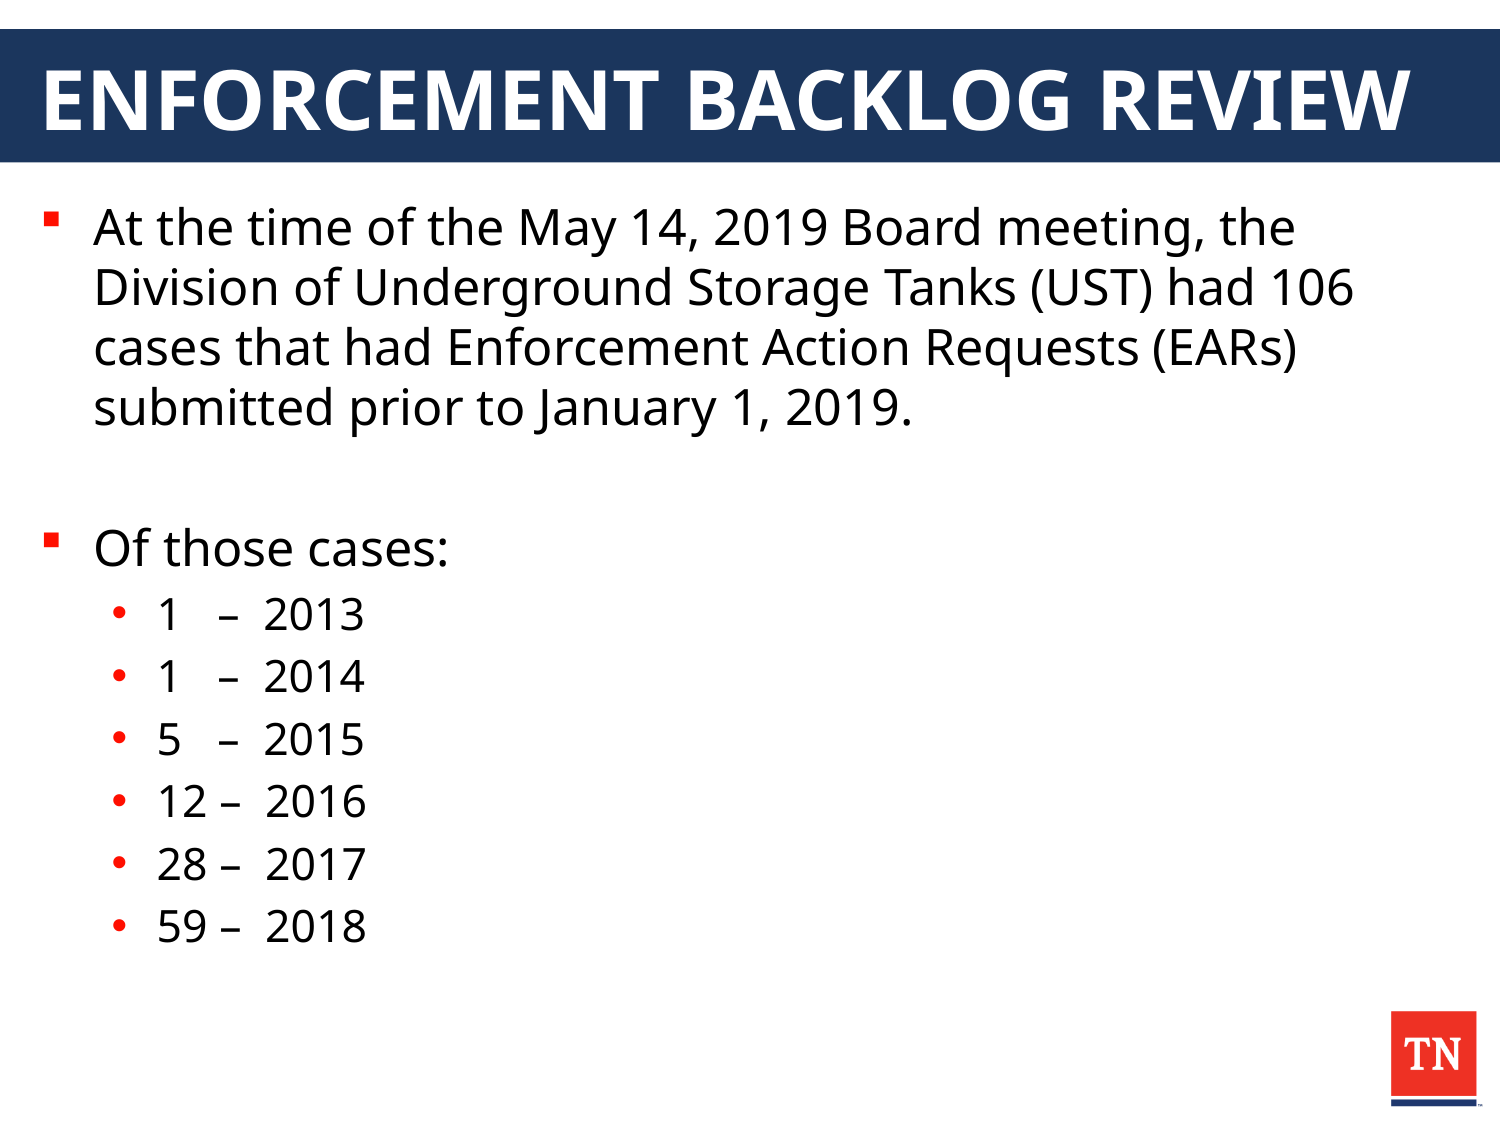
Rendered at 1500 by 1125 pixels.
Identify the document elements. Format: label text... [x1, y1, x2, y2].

title ENFORCEMENT BACKLOG REVIEW [24, 29, 1475, 165]
list At the time of the May 14, 2019 Board meeting, the Division of Underground Storage Tanks (UST) had 106 cases that had Enforcement Action Requests (EARs) submitted prior to January 1, 2019. Of those cases: 1 – 2013 1 – 2014 5 – 2015 12 – 2016 28 – 2017 59 – 2018 [24, 187, 1475, 1100]
picture [1362, 987, 1500, 1125]
